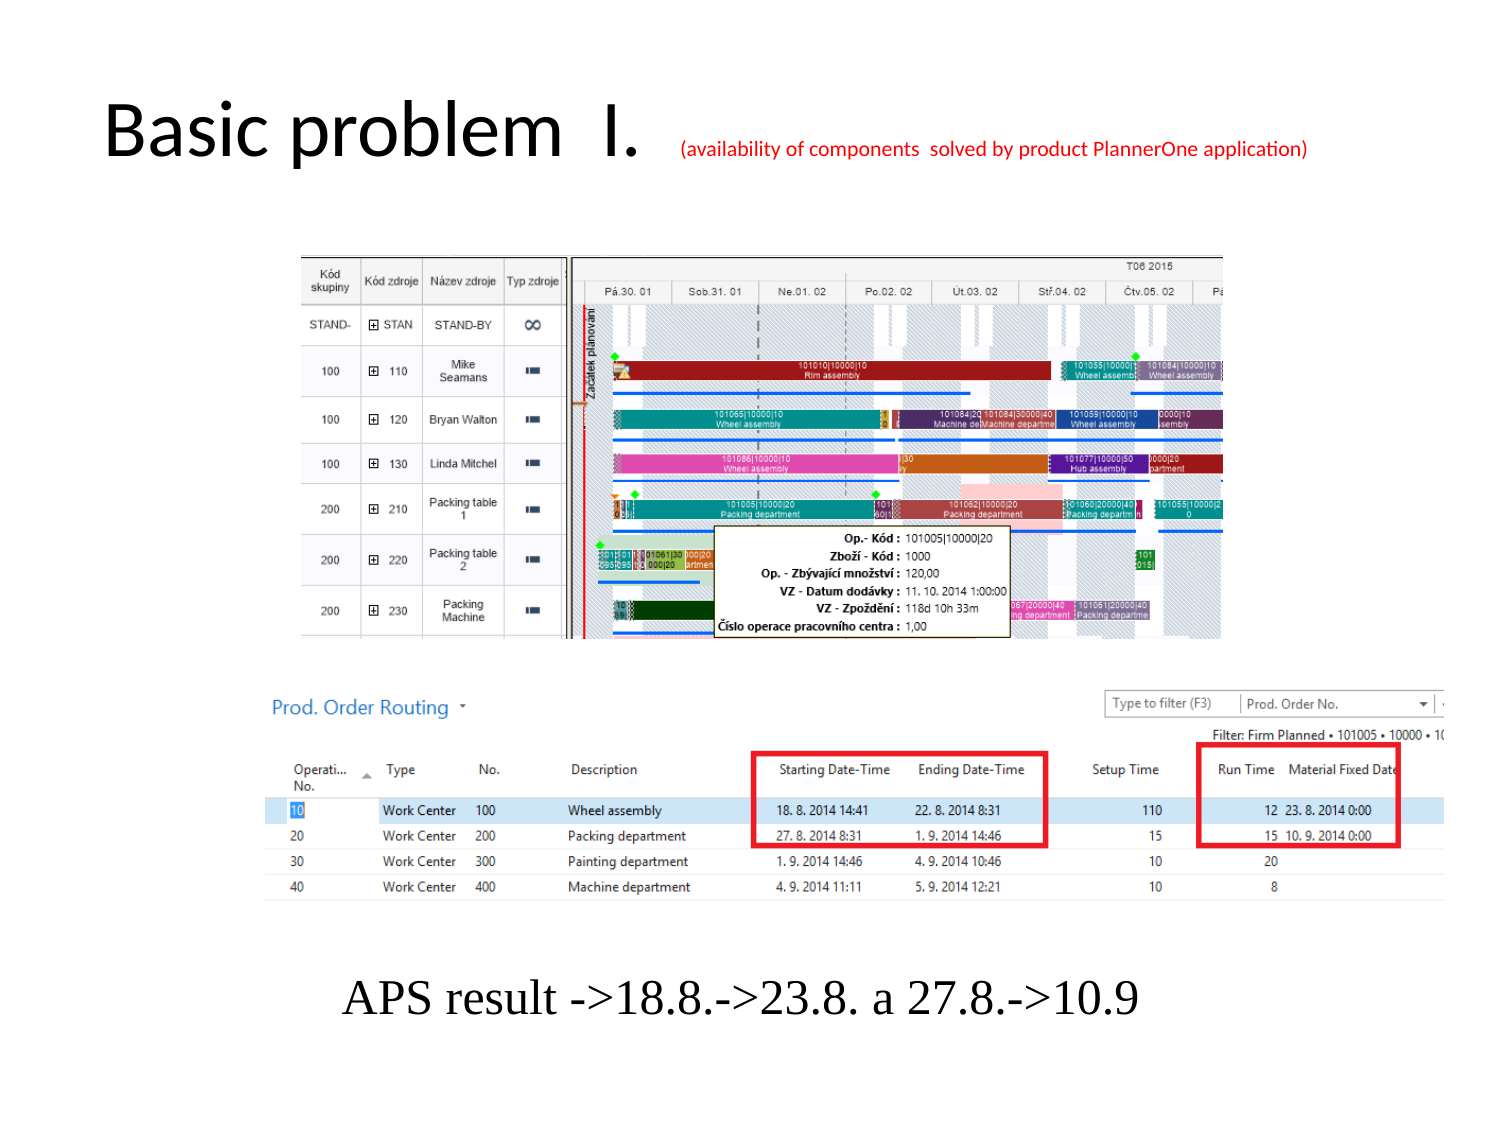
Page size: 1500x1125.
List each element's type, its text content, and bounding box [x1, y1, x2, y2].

picture [300, 255, 1223, 640]
text_box APS result ->18.8.->23.8. a 27.8.->10.9 [326, 957, 1167, 1032]
picture [265, 680, 1445, 906]
title Basic problem I. (availability of components solved by product PlannerOne application) [88, 30, 1444, 219]
